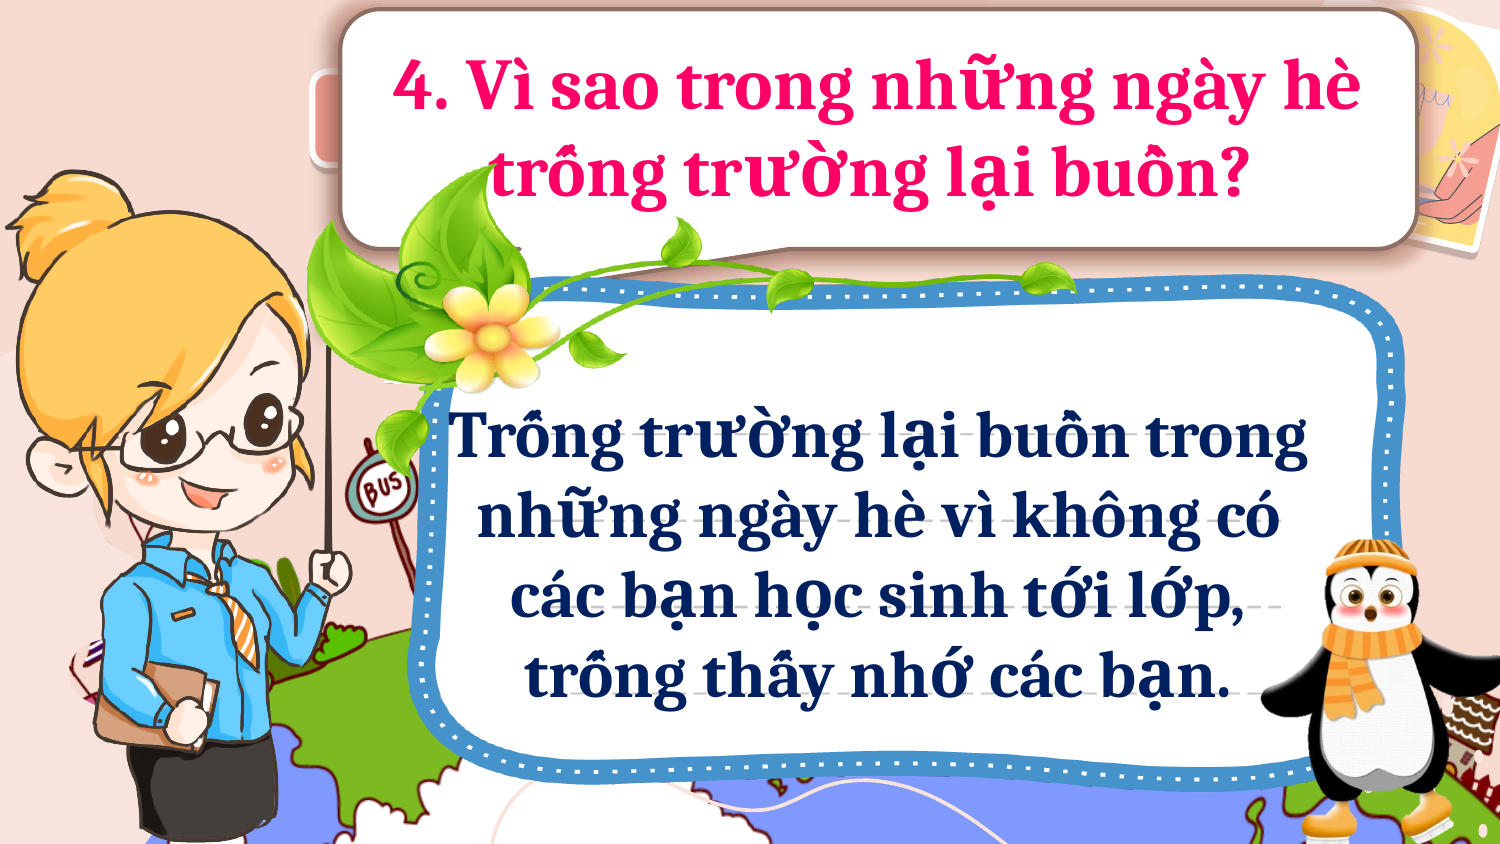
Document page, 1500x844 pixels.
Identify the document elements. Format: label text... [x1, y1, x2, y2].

text_box 4. Vì sao trong những ngày hè trống trường lại buồn? [320, 28, 1437, 96]
text_box [343, 7, 1414, 28]
picture [0, 0, 1500, 844]
